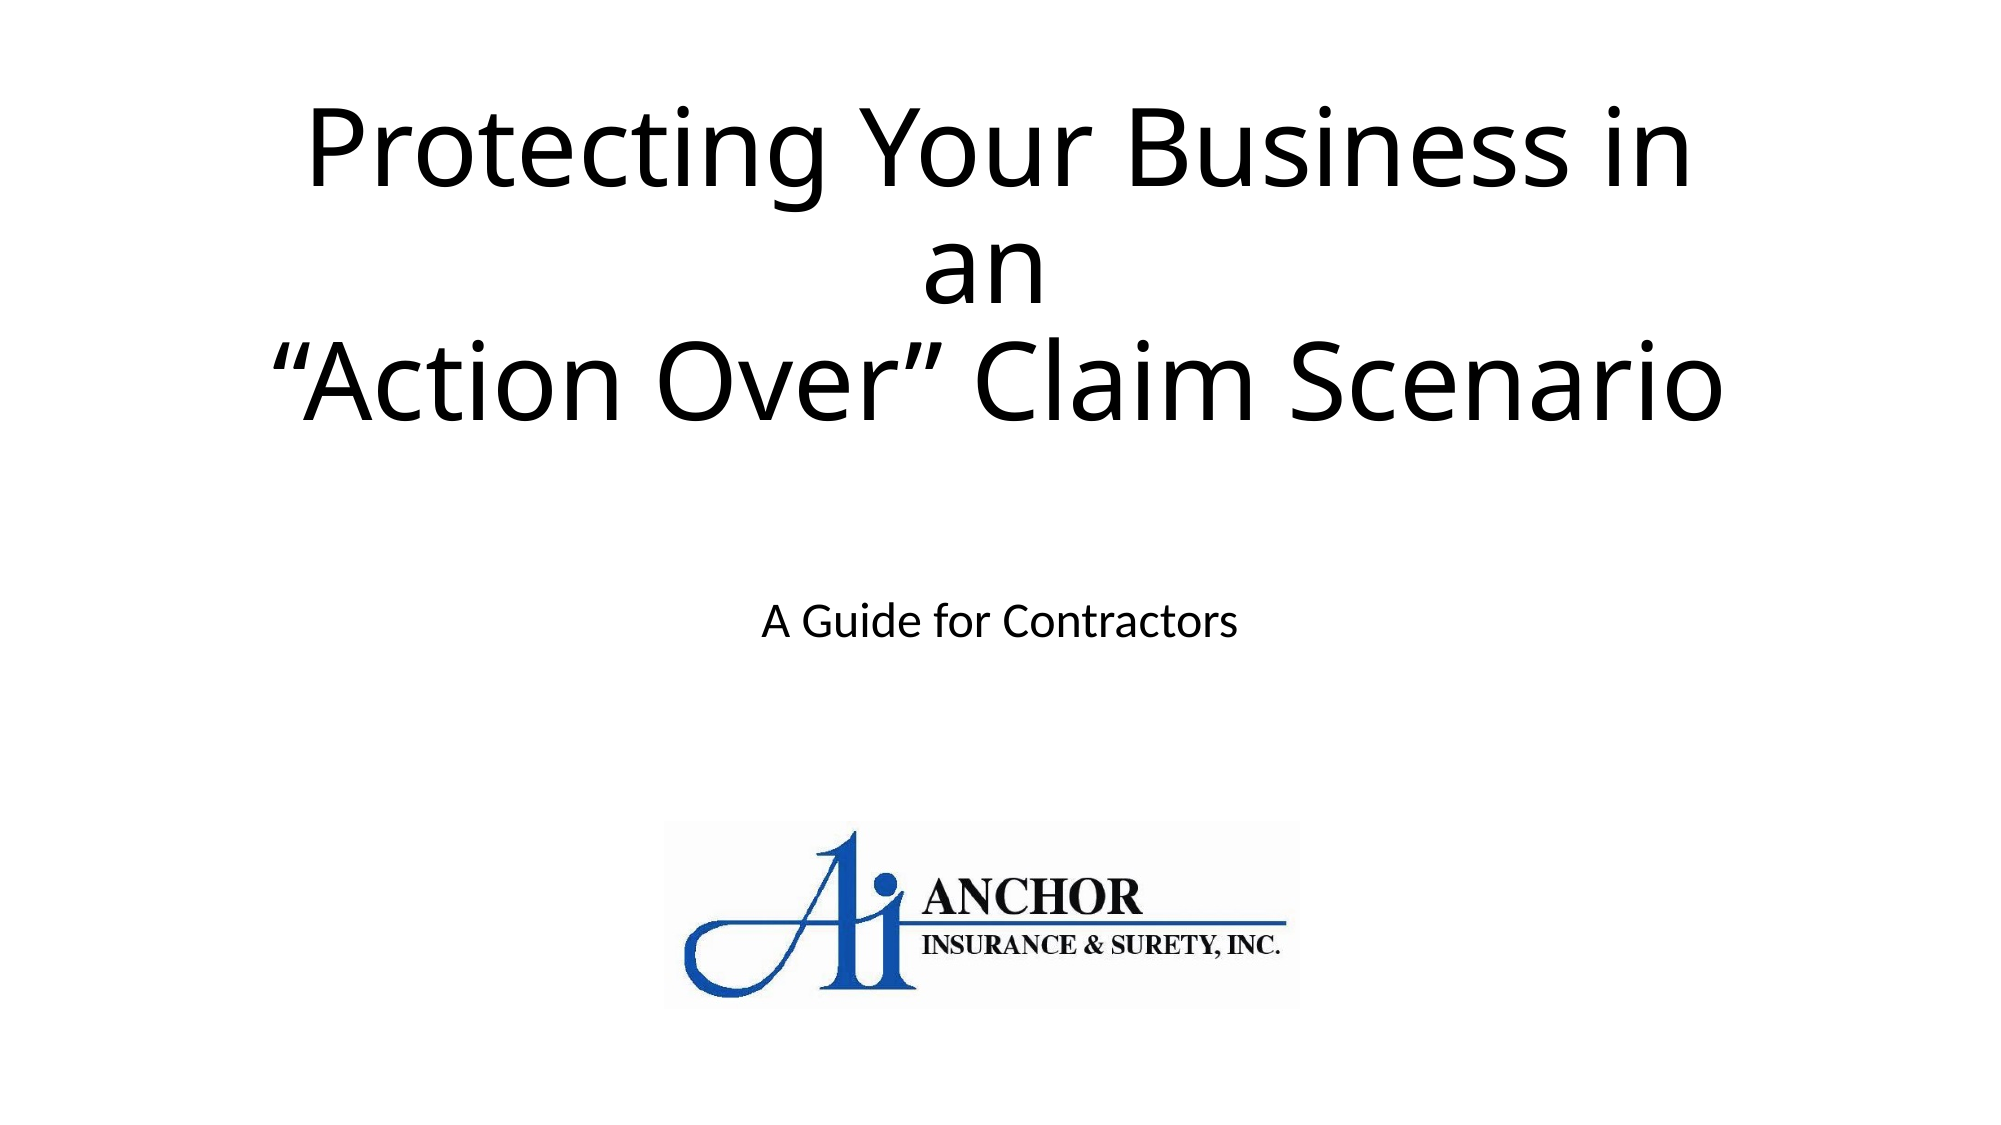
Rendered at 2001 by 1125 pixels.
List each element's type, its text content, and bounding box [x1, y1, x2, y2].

title Protecting Your Business in an “Action Over” Claim Scenario [249, 60, 1750, 452]
picture [664, 821, 1300, 1009]
subtitle A Guide for Contractors [249, 506, 1750, 863]
